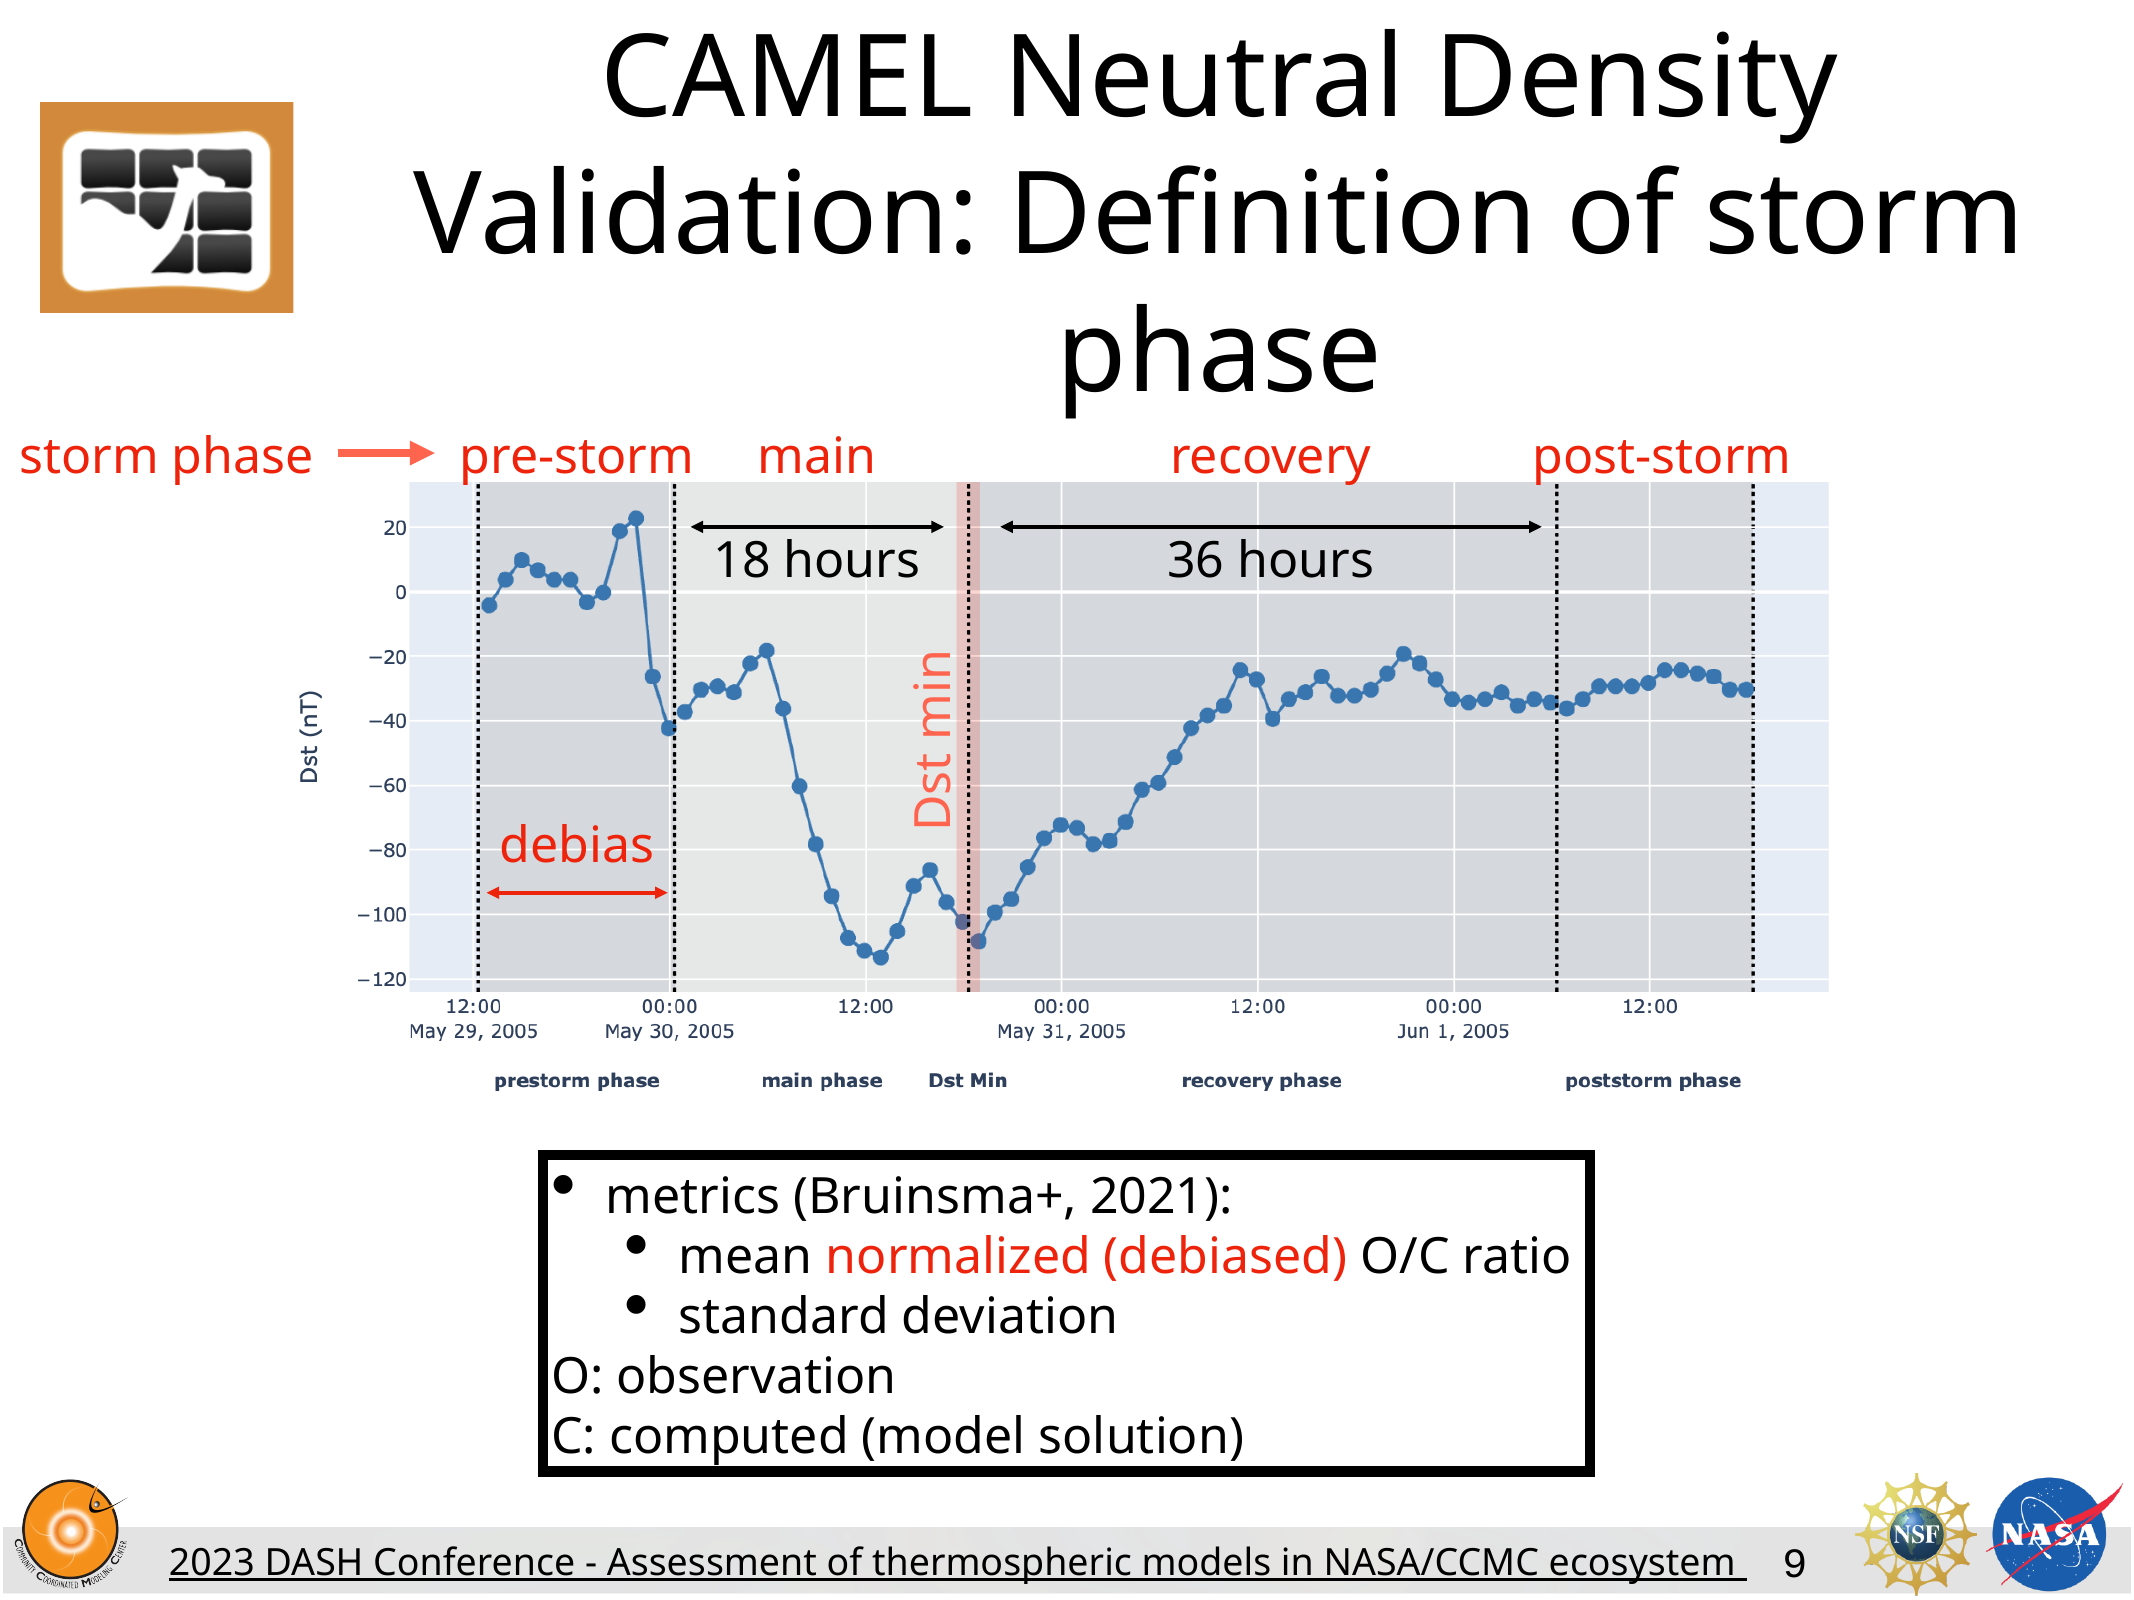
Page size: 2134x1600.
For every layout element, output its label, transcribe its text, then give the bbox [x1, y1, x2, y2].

slide_number 9 [1772, 1526, 1818, 1595]
text_box recovery [1161, 414, 1380, 461]
picture [294, 461, 1839, 1100]
picture [39, 101, 294, 314]
picture [3, 1476, 1772, 1595]
text_box storm phase [10, 414, 323, 492]
text_box post-storm [1524, 414, 1801, 461]
text_box pre-storm [451, 414, 703, 461]
text_box [337, 446, 435, 460]
text_box main [749, 414, 886, 461]
title CAMEL Neutral Density Validation: Definition of storm phase [304, 30, 2134, 386]
text_box metrics (Bruinsma+, 2021): mean normalized (debiased) O/C ratio standard deviation O: observation C: computed (model solution) [542, 1154, 1591, 1472]
picture [1818, 1472, 2131, 1596]
